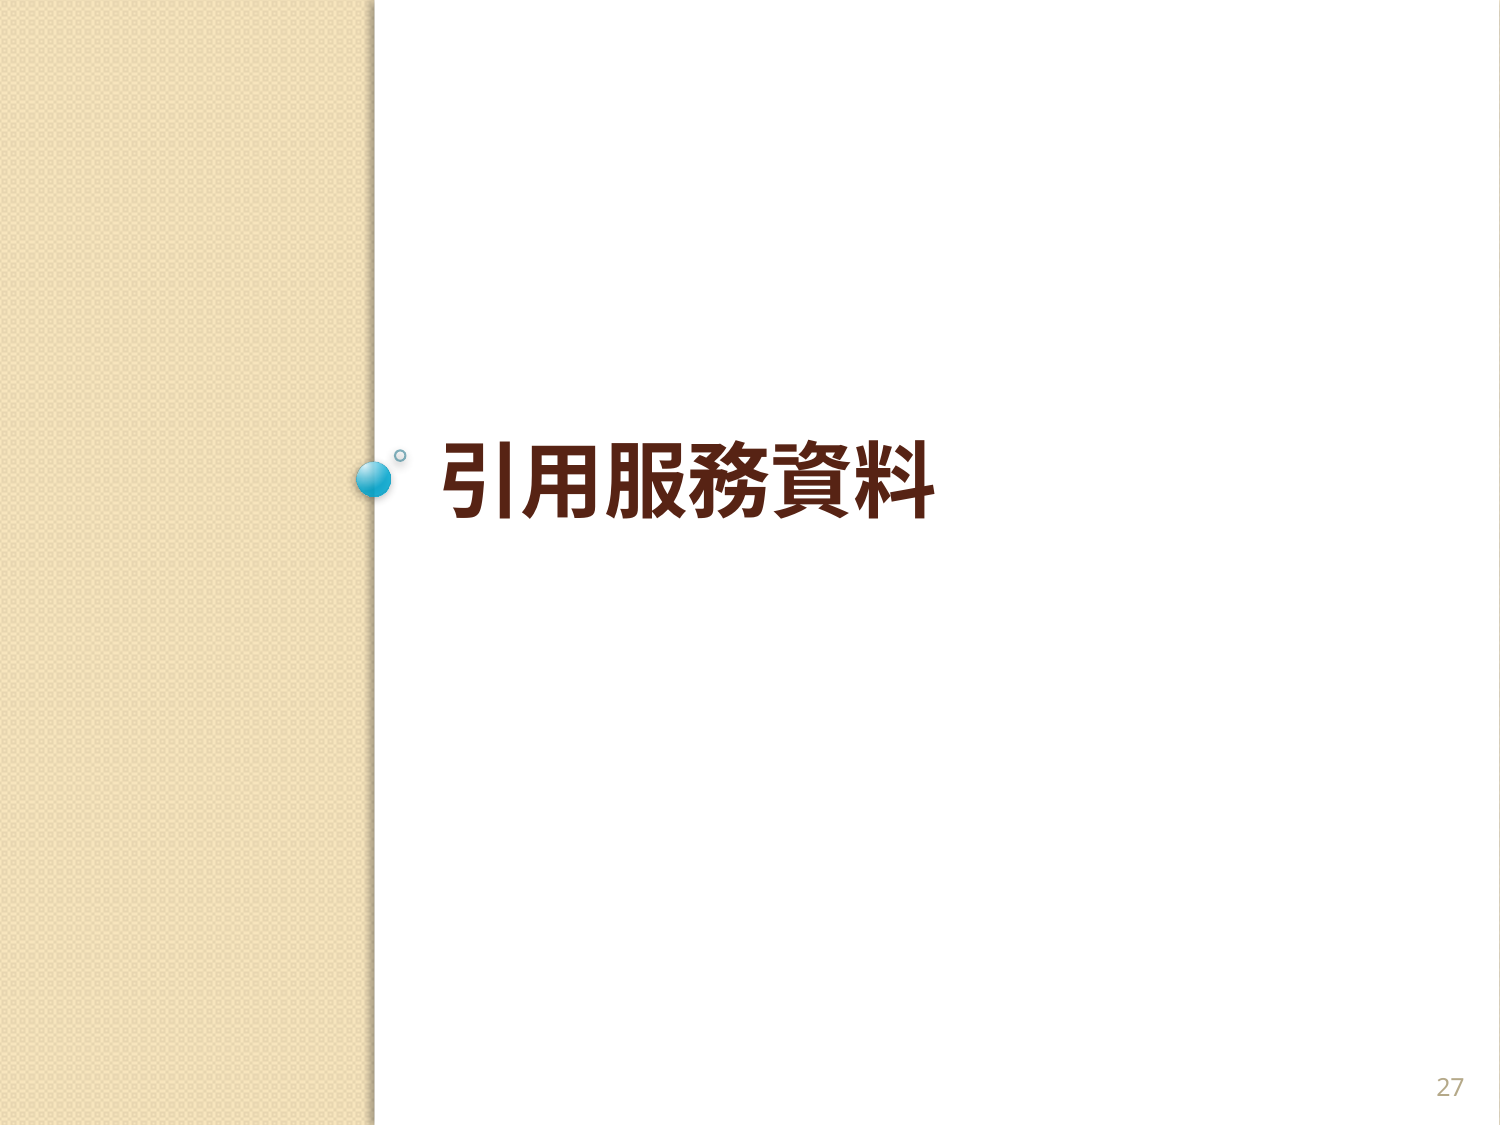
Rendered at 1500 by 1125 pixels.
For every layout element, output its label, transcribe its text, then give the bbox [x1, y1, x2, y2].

slide_number 27 [1413, 1034, 1488, 1113]
title 引用服務資料 [422, 426, 1473, 802]
